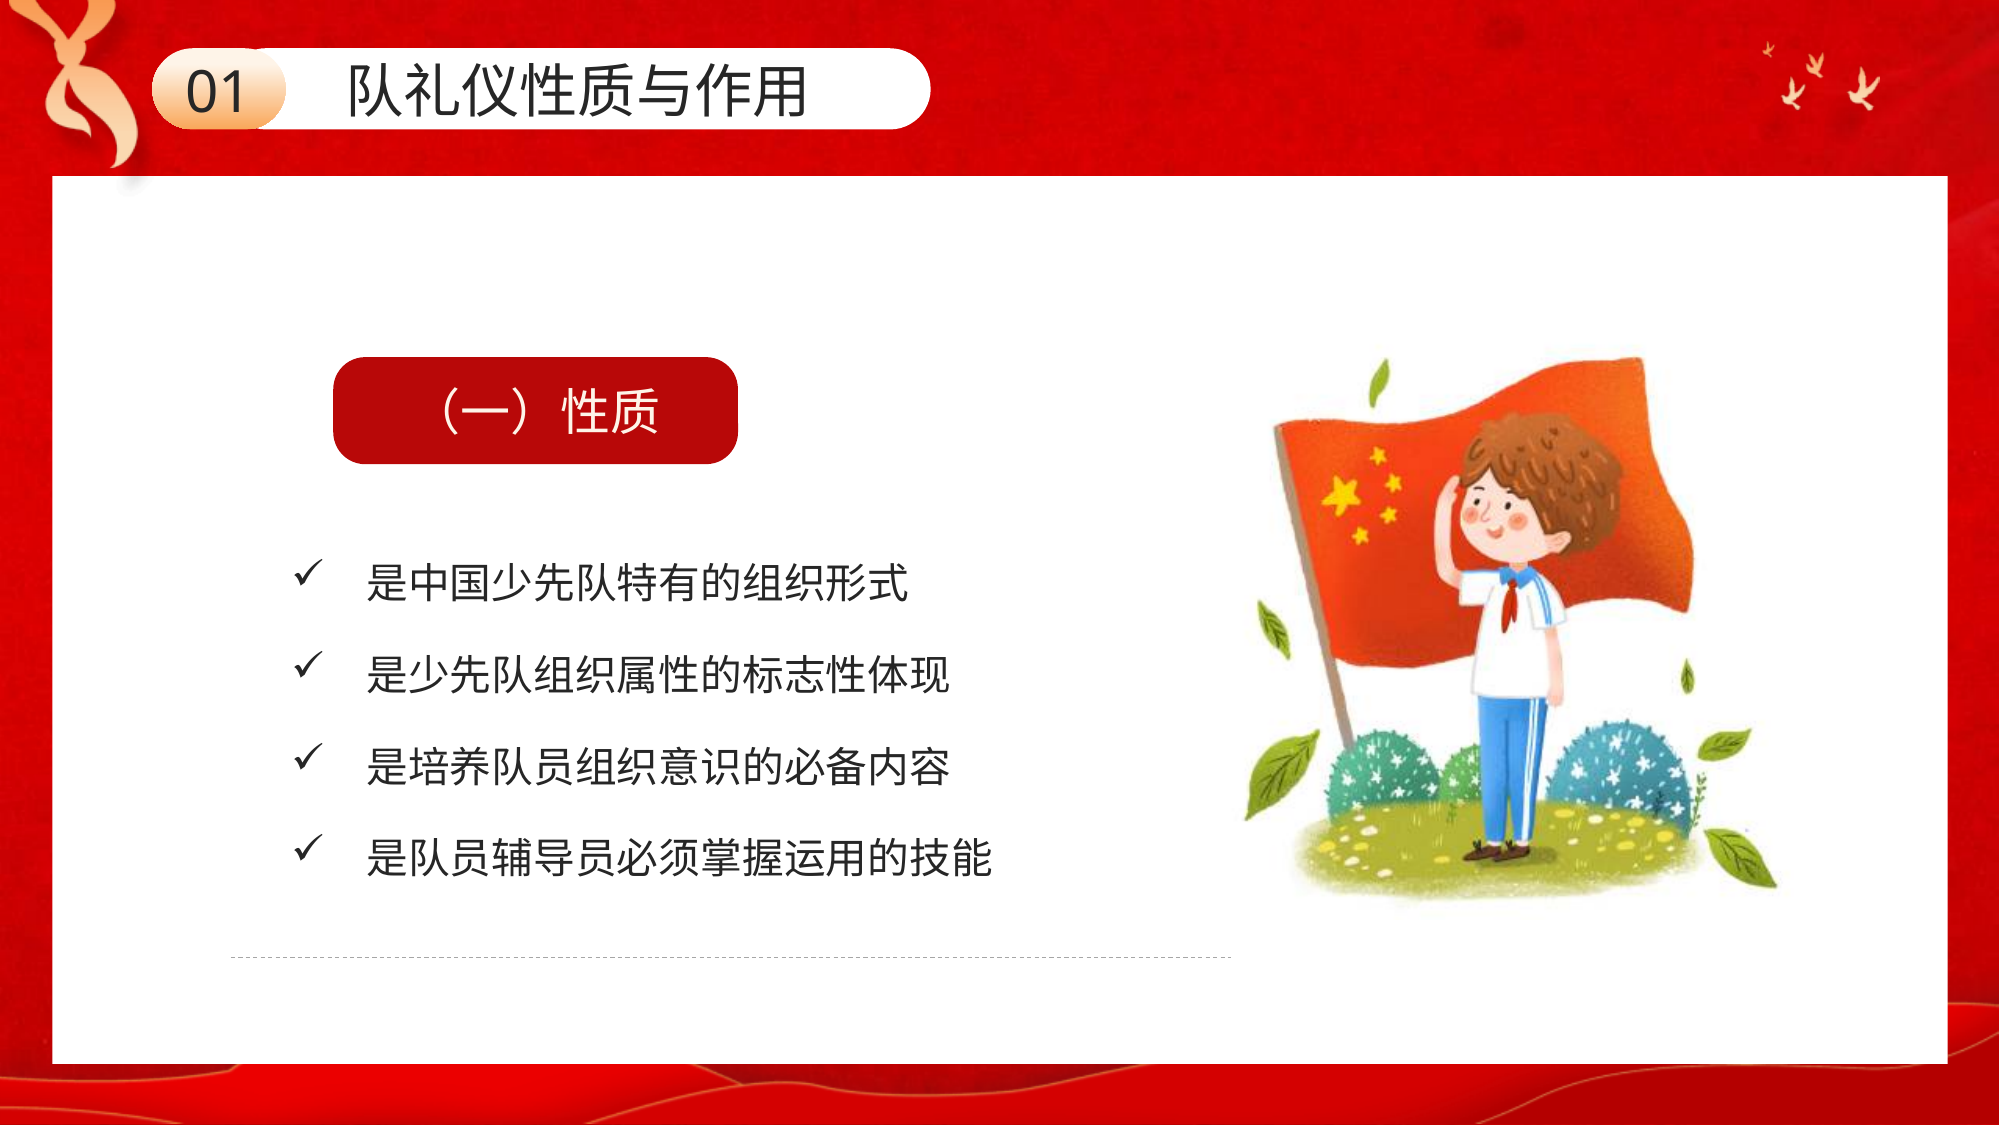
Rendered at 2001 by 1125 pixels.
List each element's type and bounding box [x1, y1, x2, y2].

picture [0, 0, 1999, 1125]
text_box [152, 48, 931, 130]
